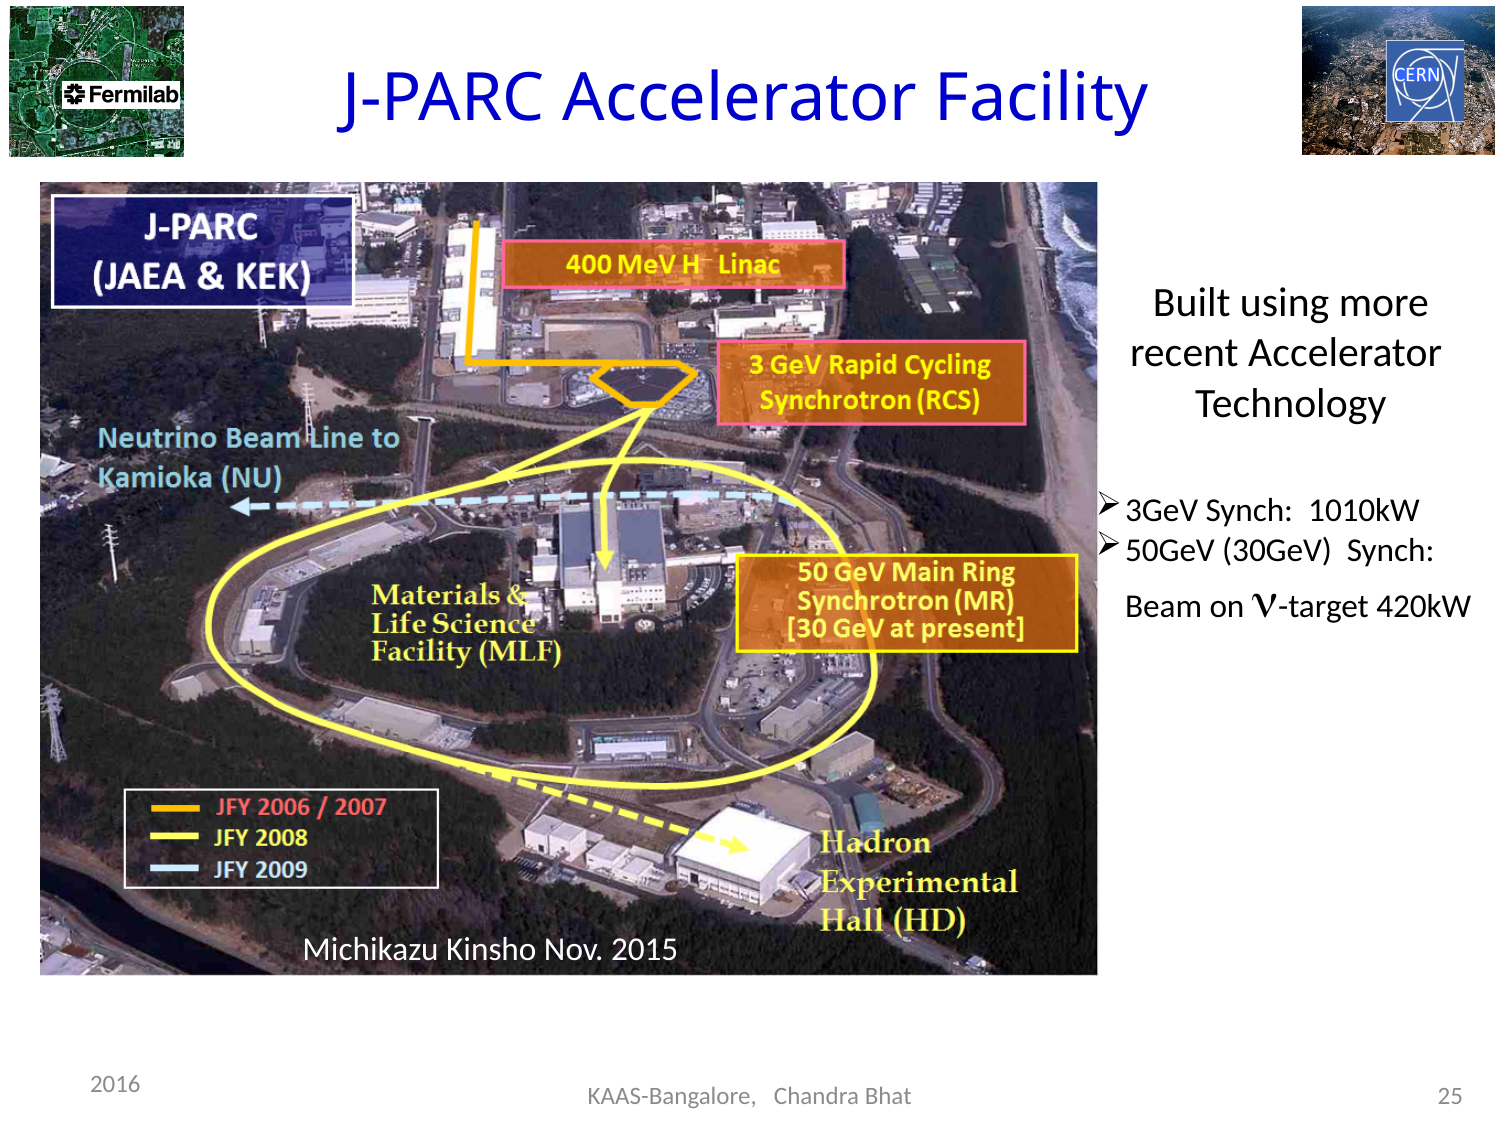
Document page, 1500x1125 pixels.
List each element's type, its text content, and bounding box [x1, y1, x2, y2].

text_box Built using more recent Accelerator Technology [1121, 267, 1478, 433]
slide_number 25 [1128, 1065, 1479, 1125]
picture [1302, 6, 1495, 155]
picture [9, 6, 184, 157]
footer KAAS-Bangalore, Chandra Bhat [512, 1065, 988, 1125]
slide_number 2016 [75, 1052, 425, 1113]
picture [39, 181, 1117, 976]
title J-PARC Accelerator Facility [240, 0, 1251, 188]
text_box 3GeV Synch: 1010kW 50GeV (30GeV) Synch: Beam on -target 420kW [1121, 480, 1500, 636]
